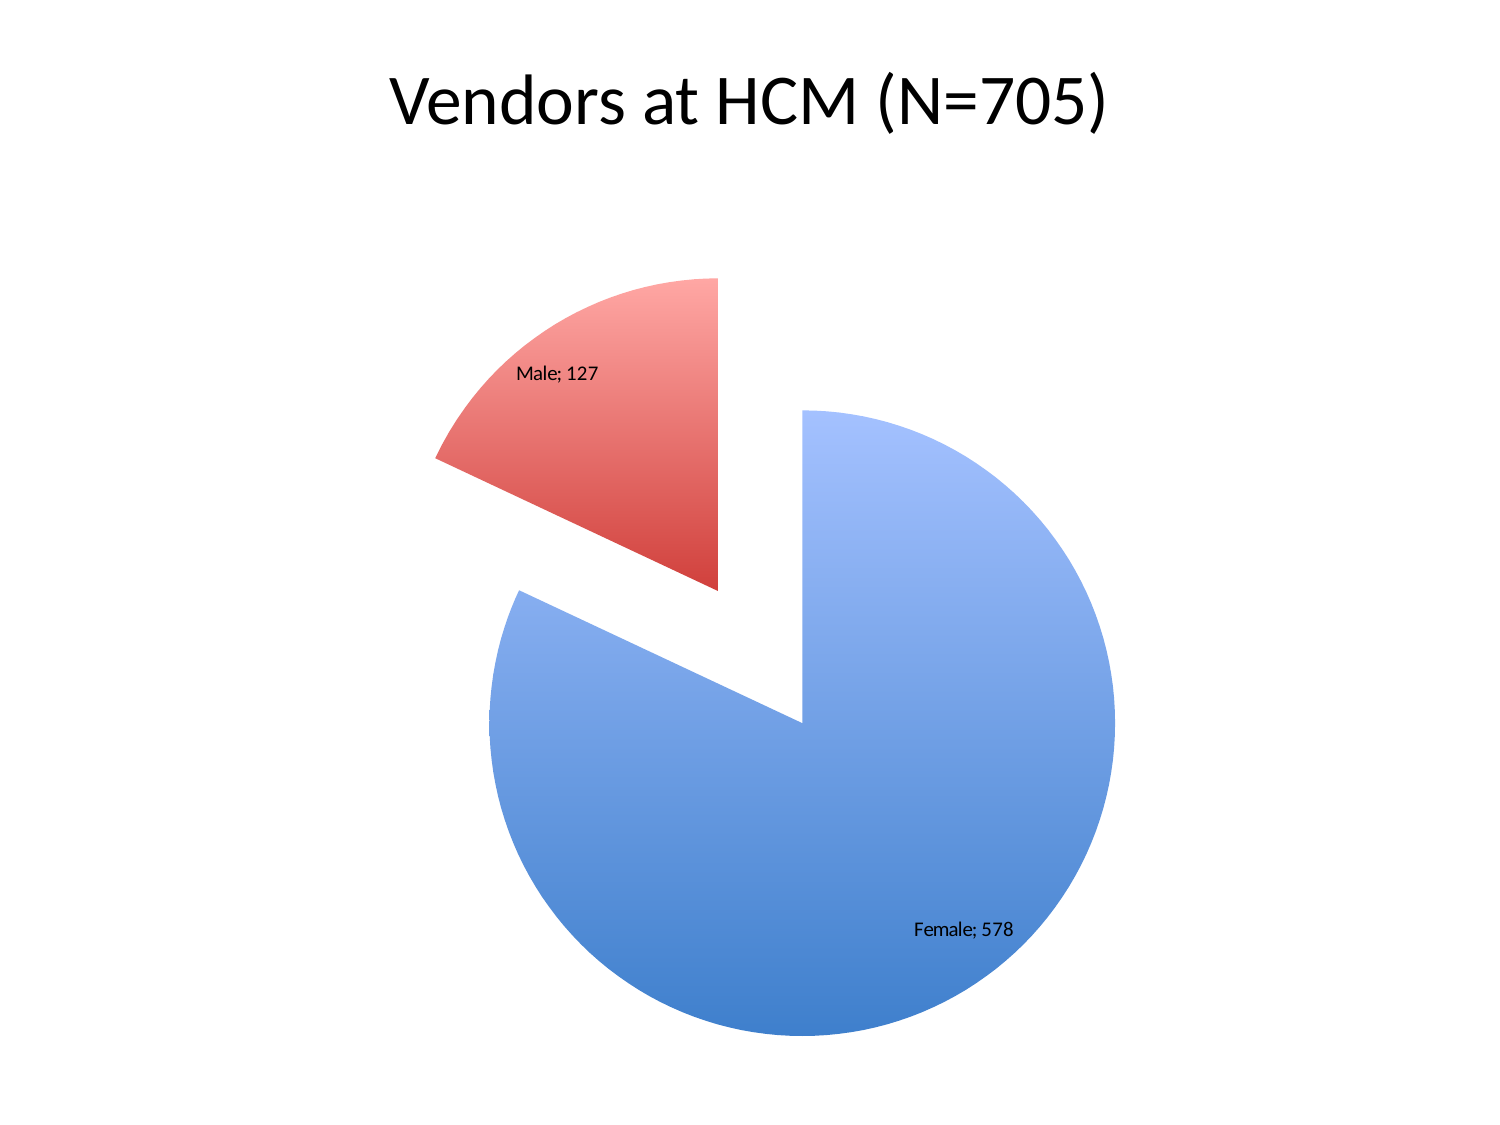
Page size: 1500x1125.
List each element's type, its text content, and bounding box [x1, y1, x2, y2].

title Vendors at HCM (N=705) [75, 45, 1425, 233]
chart [74, 249, 1447, 1065]
